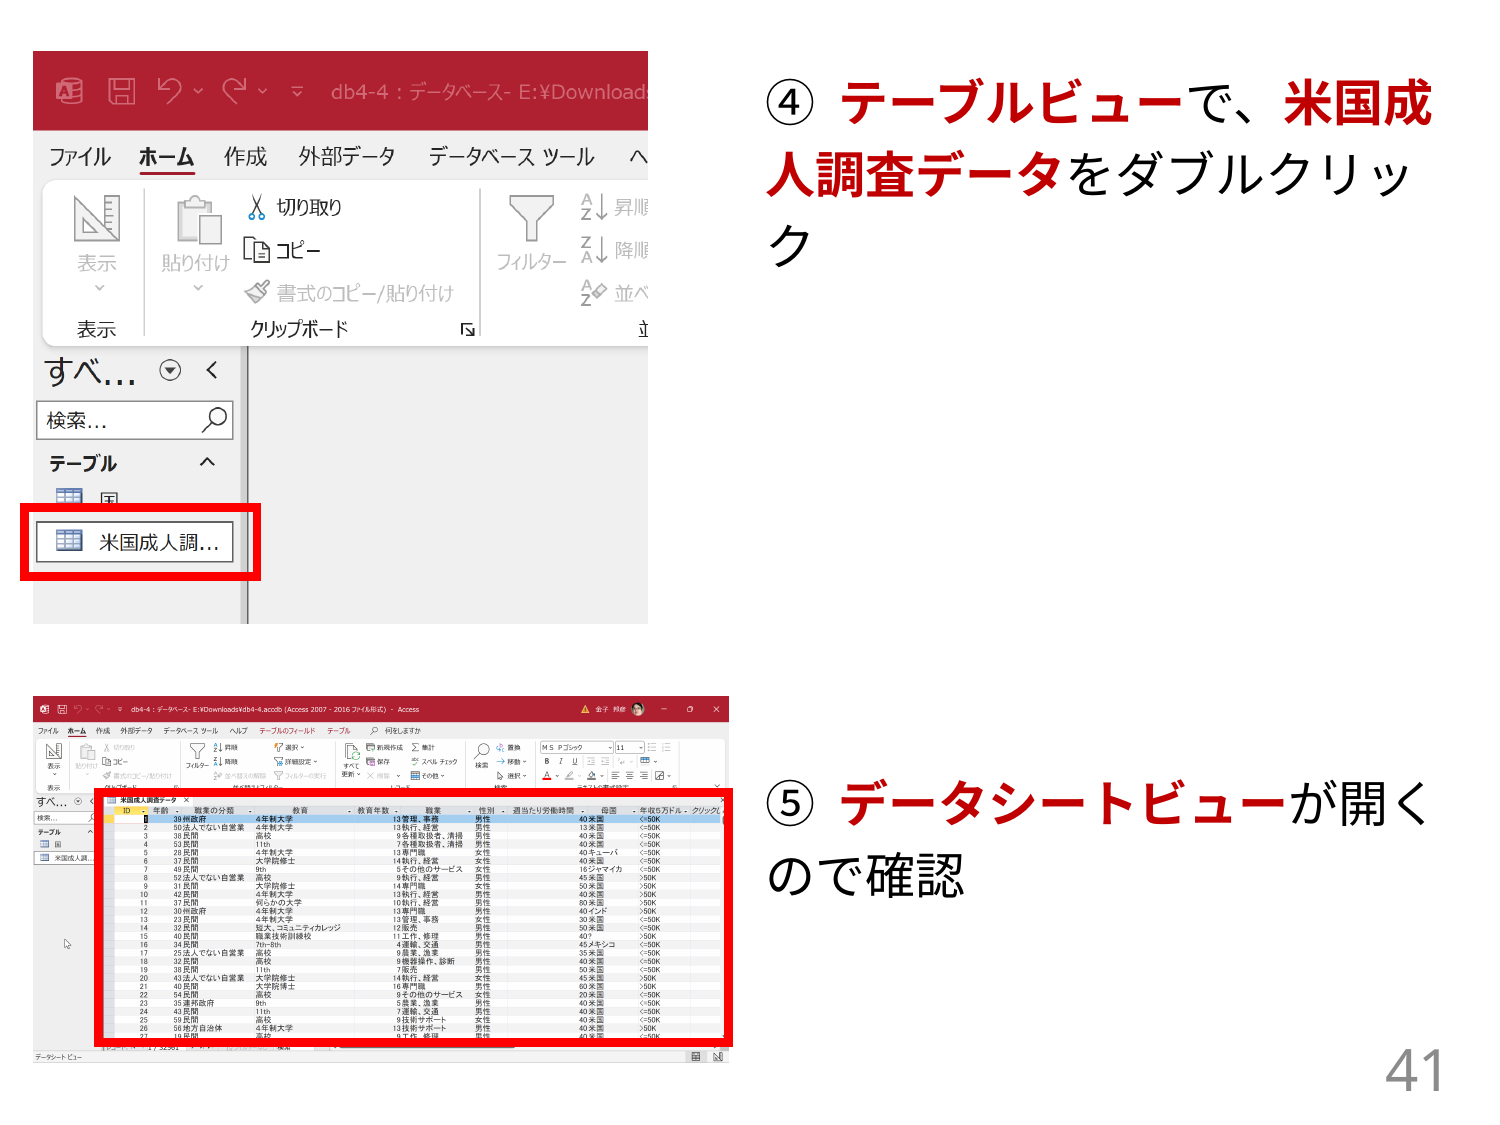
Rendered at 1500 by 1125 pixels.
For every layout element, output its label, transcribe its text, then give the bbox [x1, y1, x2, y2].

text_box [24, 507, 32, 577]
slide_number 41 [1129, 1042, 1467, 1103]
picture [32, 51, 648, 624]
list ④ テーブルビューで、米国成人調査データをダブルクリック ⑤ データシートビューが開くので確認 [750, 51, 1467, 993]
picture [32, 695, 729, 1063]
